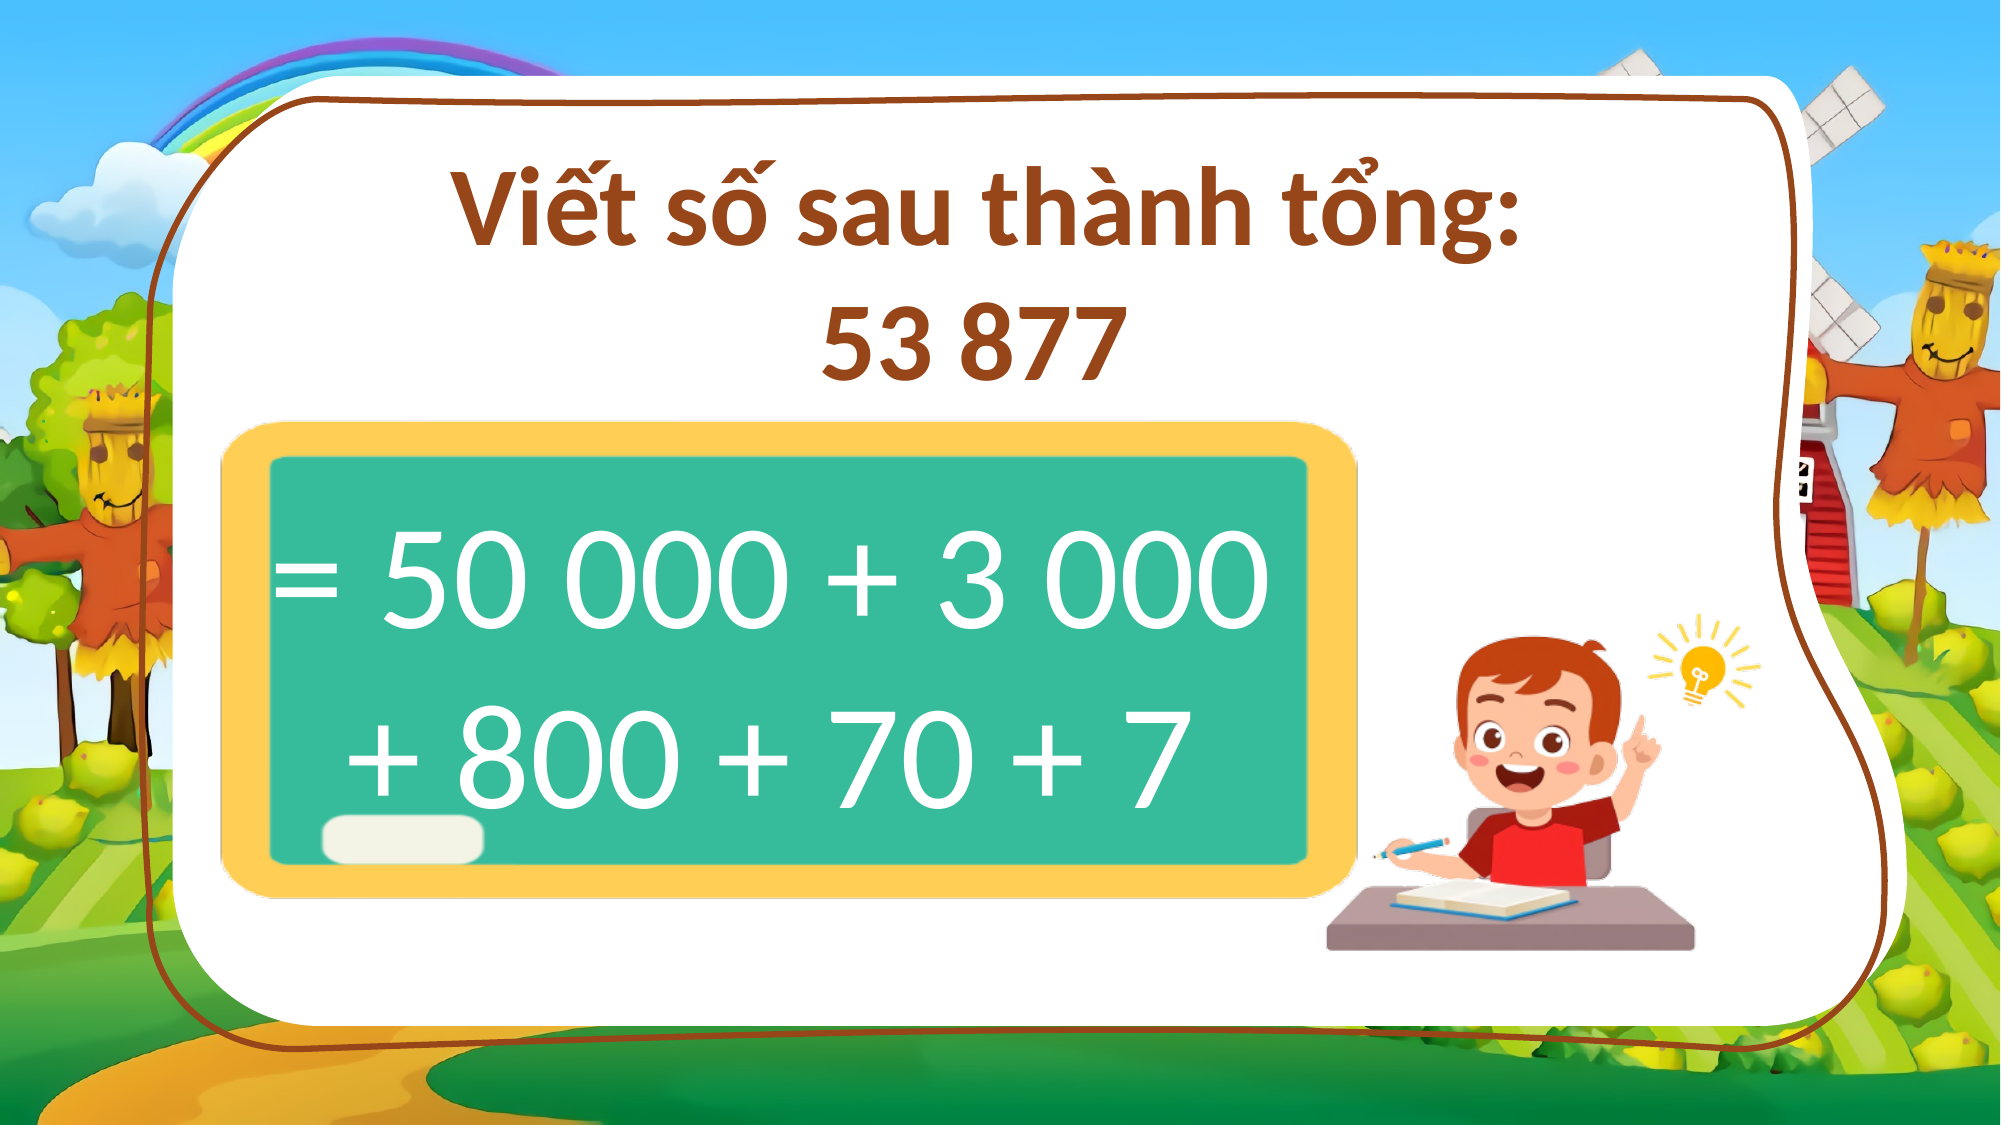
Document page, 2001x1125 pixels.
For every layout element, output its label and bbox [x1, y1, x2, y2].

text_box [149, 75, 1908, 1050]
text_box [141, 360, 1473, 924]
picture [0, 0, 2001, 1125]
